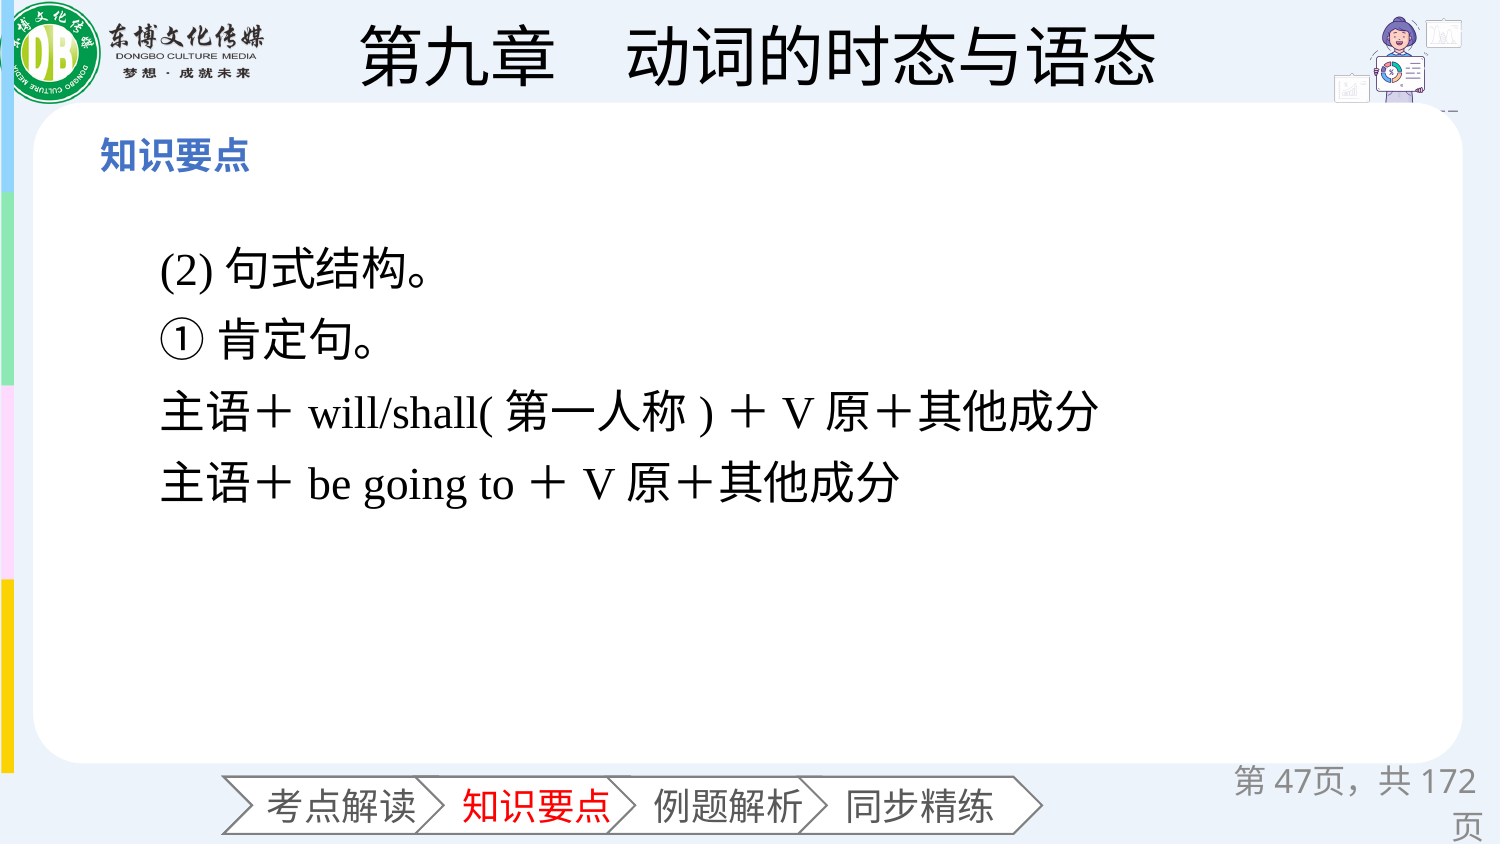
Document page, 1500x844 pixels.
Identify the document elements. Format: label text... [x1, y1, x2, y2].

slide_number 第页，共172页 [1195, 780, 1500, 826]
picture [1312, 0, 1487, 131]
picture [14, 1, 265, 104]
text_box (2)句式结构。 ①肯定句。 主语＋will/shall(第一人称)＋V原＋其他成分 主语＋be going to＋V原＋其他成分 [70, 215, 1430, 629]
